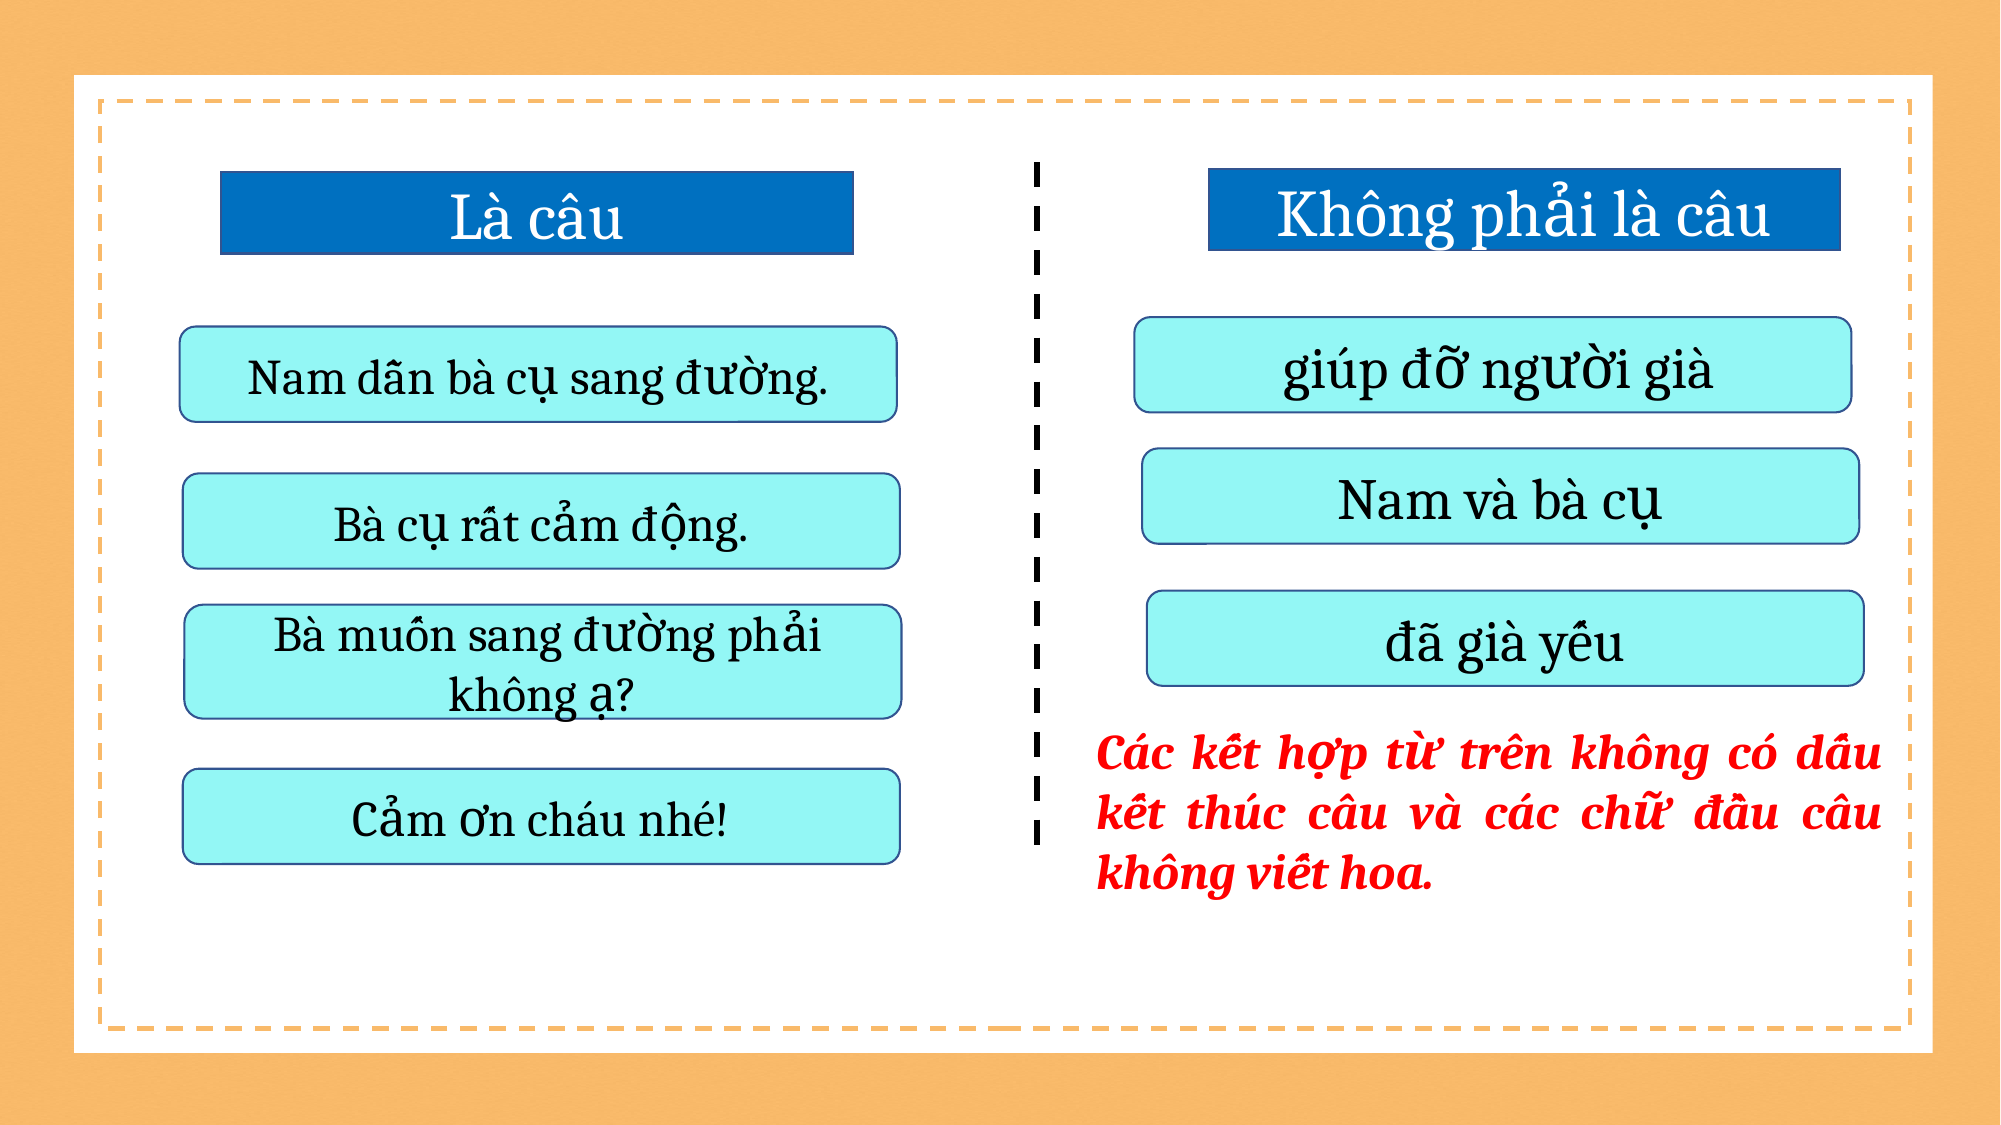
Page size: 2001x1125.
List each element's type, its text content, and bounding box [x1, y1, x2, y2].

text_box Bà muốn sang đường phải không ạ? [183, 603, 903, 720]
text_box đã già yếu [1145, 589, 1865, 687]
text_box Cảm ơn cháu nhé! [181, 767, 901, 866]
text_box Nam dẫn bà cụ sang đường. [178, 325, 898, 423]
text_box Là câu [220, 171, 854, 255]
text_box Các kết hợp từ trên không có dấu kết thúc câu và các chữ đầu câu không viết hoa. [1081, 712, 1897, 908]
picture [0, 0, 2001, 1125]
text_box Nam và bà cụ [1141, 447, 1861, 545]
text_box giúp đỡ người già [1133, 316, 1853, 414]
text_box Không phải là câu [1208, 168, 1841, 251]
text_box Bà cụ rất cảm động. [181, 472, 901, 570]
